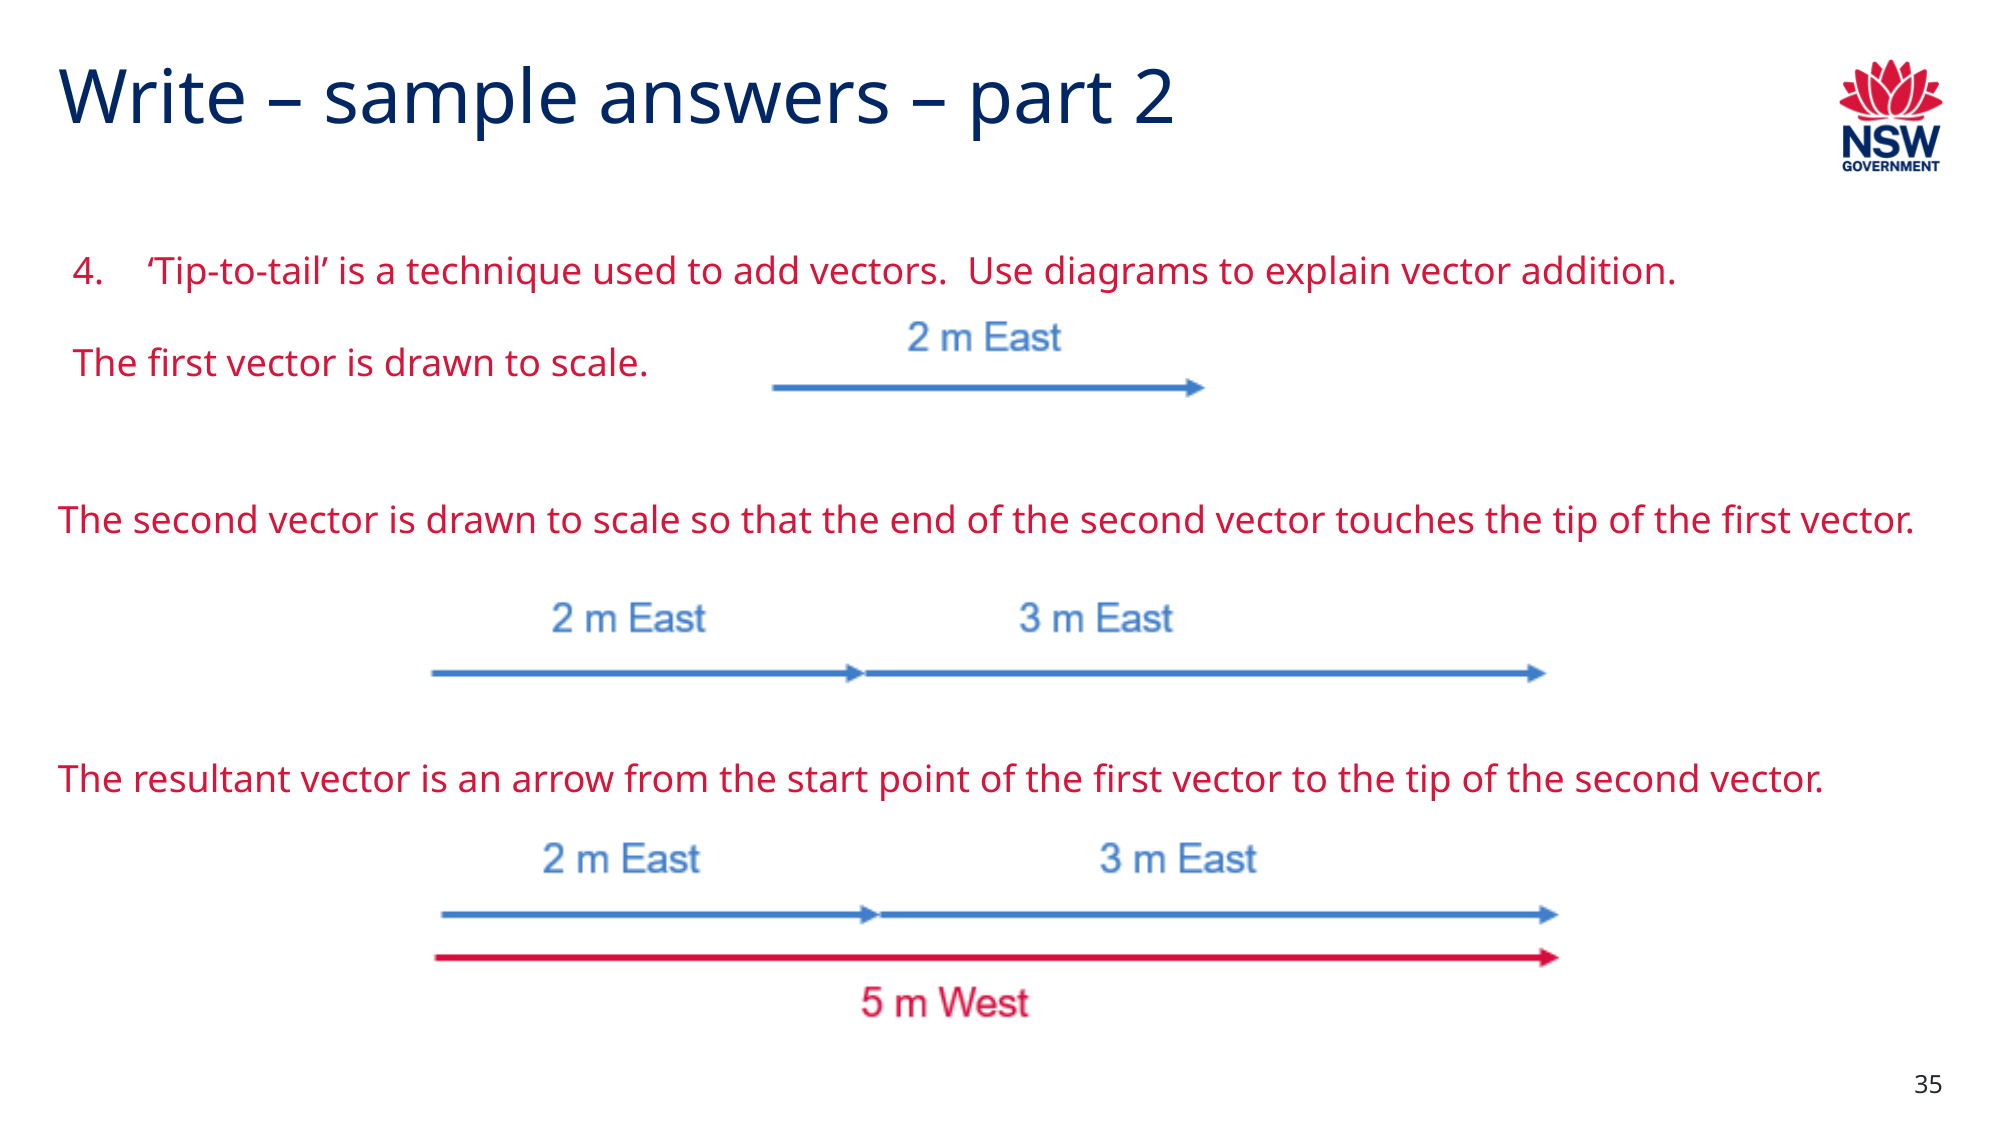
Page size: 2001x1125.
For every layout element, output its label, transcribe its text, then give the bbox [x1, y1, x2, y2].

text_box The second vector is drawn to scale so that the end of the second vector touches the tip of the first vector. [57, 473, 1942, 675]
title Write – sample answers – part 2 [59, 59, 1713, 149]
picture [749, 302, 1249, 419]
text_box ‘Tip-to-tail’ is a technique used to add vectors. Use diagrams to explain vector addition. [57, 217, 1942, 296]
picture [385, 569, 1613, 711]
picture [1839, 59, 1943, 172]
text_box The resultant vector is an arrow from the start point of the first vector to the tip of the second vector. [57, 732, 1942, 934]
picture [396, 810, 1602, 1026]
text_box The first vector is drawn to scale. [57, 331, 749, 392]
slide_number 35 [1824, 1068, 1943, 1099]
